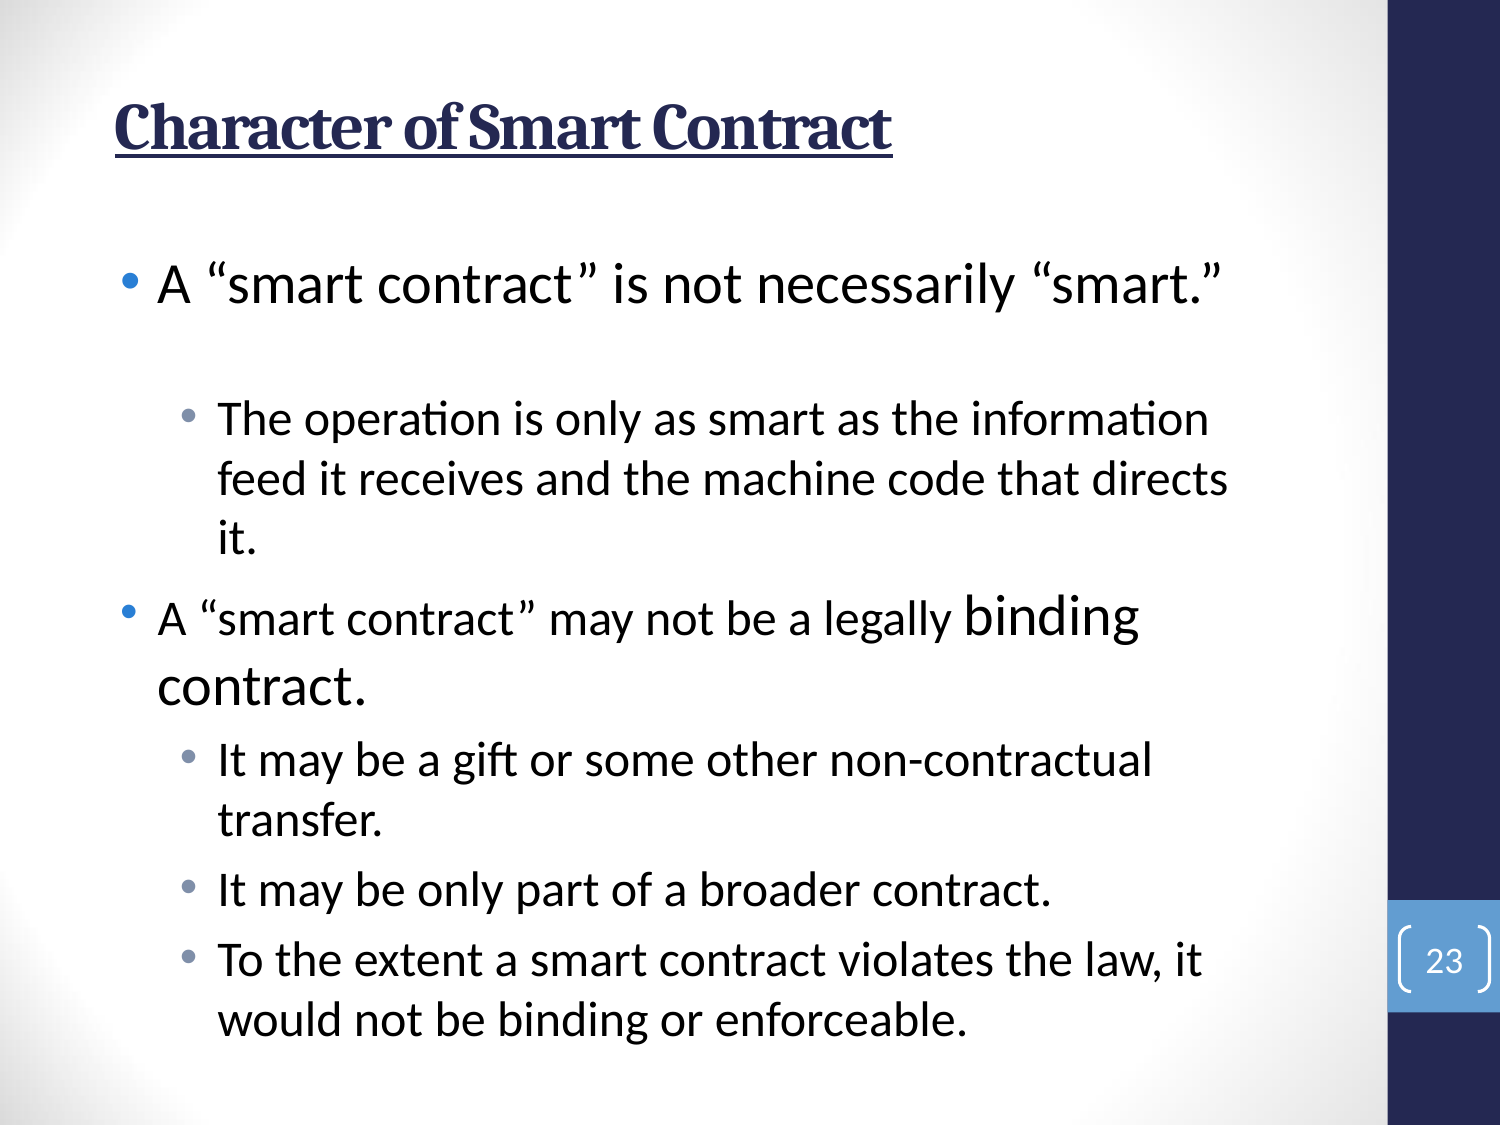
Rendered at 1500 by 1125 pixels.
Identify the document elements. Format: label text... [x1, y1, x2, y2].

slide_number 23 [1397, 924, 1492, 994]
list A “smart contract” is not necessarily “smart.” The operation is only as smart as the information feed it receives and the machine code that directs it. A “smart contract” may not be a legally binding contract. It may be a gift or some other non-contractual transfer. It may be only part of a broader contract. To the extent a smart contract violates the law, it would not be binding or enforceable. [37, 237, 1288, 1025]
title Character of Smart Contract [99, 62, 1350, 183]
picture [0, 0, 1387, 1125]
